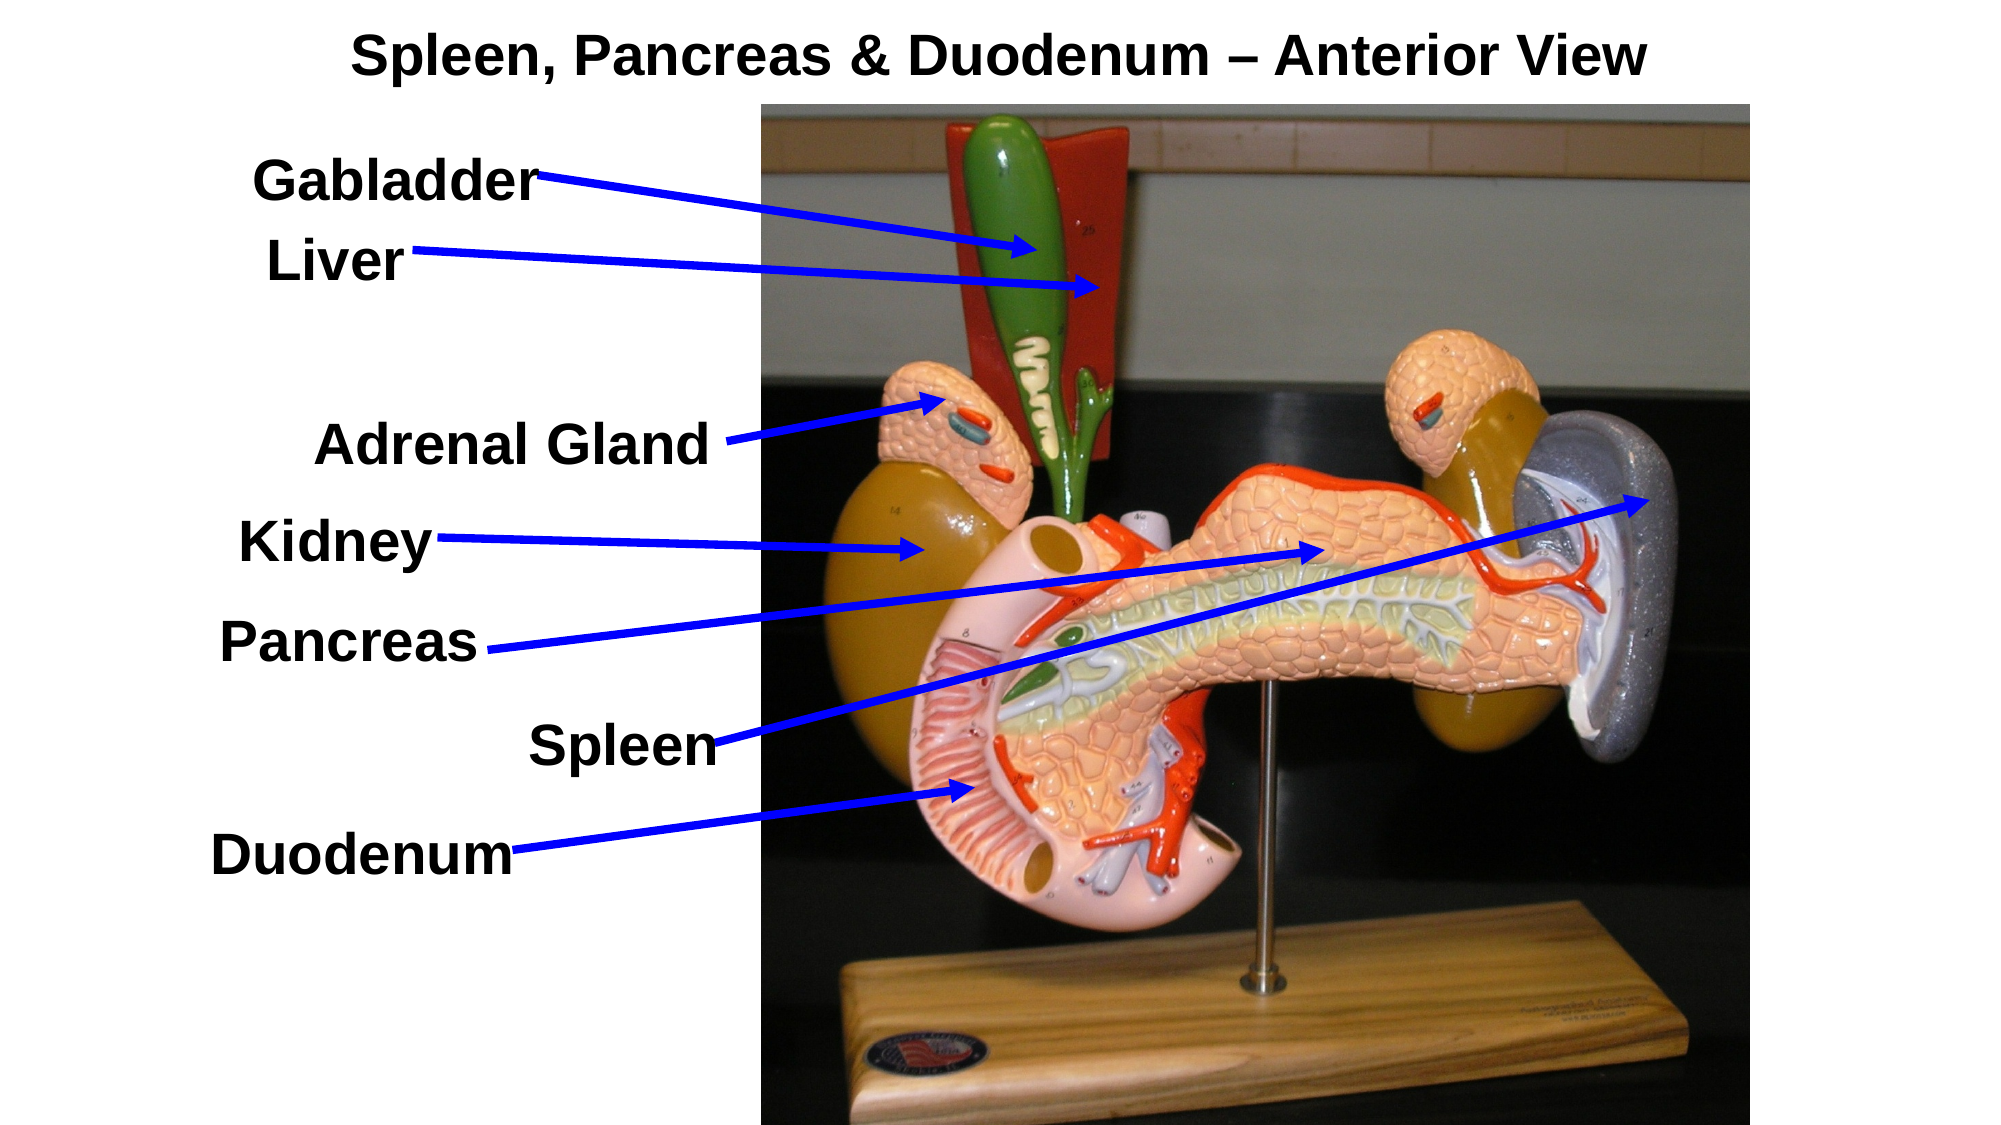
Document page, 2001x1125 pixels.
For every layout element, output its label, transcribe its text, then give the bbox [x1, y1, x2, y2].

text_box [537, 174, 1038, 248]
text_box Liver [251, 214, 421, 300]
text_box Spleen [513, 699, 735, 785]
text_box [437, 537, 709, 551]
title Spleen, Pancreas & Duodenum – Anterior View [324, 0, 1676, 106]
text_box Kidney [224, 495, 449, 581]
text_box Duodenum [195, 808, 530, 894]
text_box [412, 249, 1101, 288]
text_box Adrenal Gland [298, 399, 727, 484]
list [761, 104, 1751, 1125]
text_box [728, 398, 947, 443]
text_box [512, 787, 976, 851]
text_box Pancreas [205, 595, 495, 680]
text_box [714, 499, 1651, 744]
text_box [487, 549, 709, 651]
text_box Gabladder [237, 134, 556, 220]
